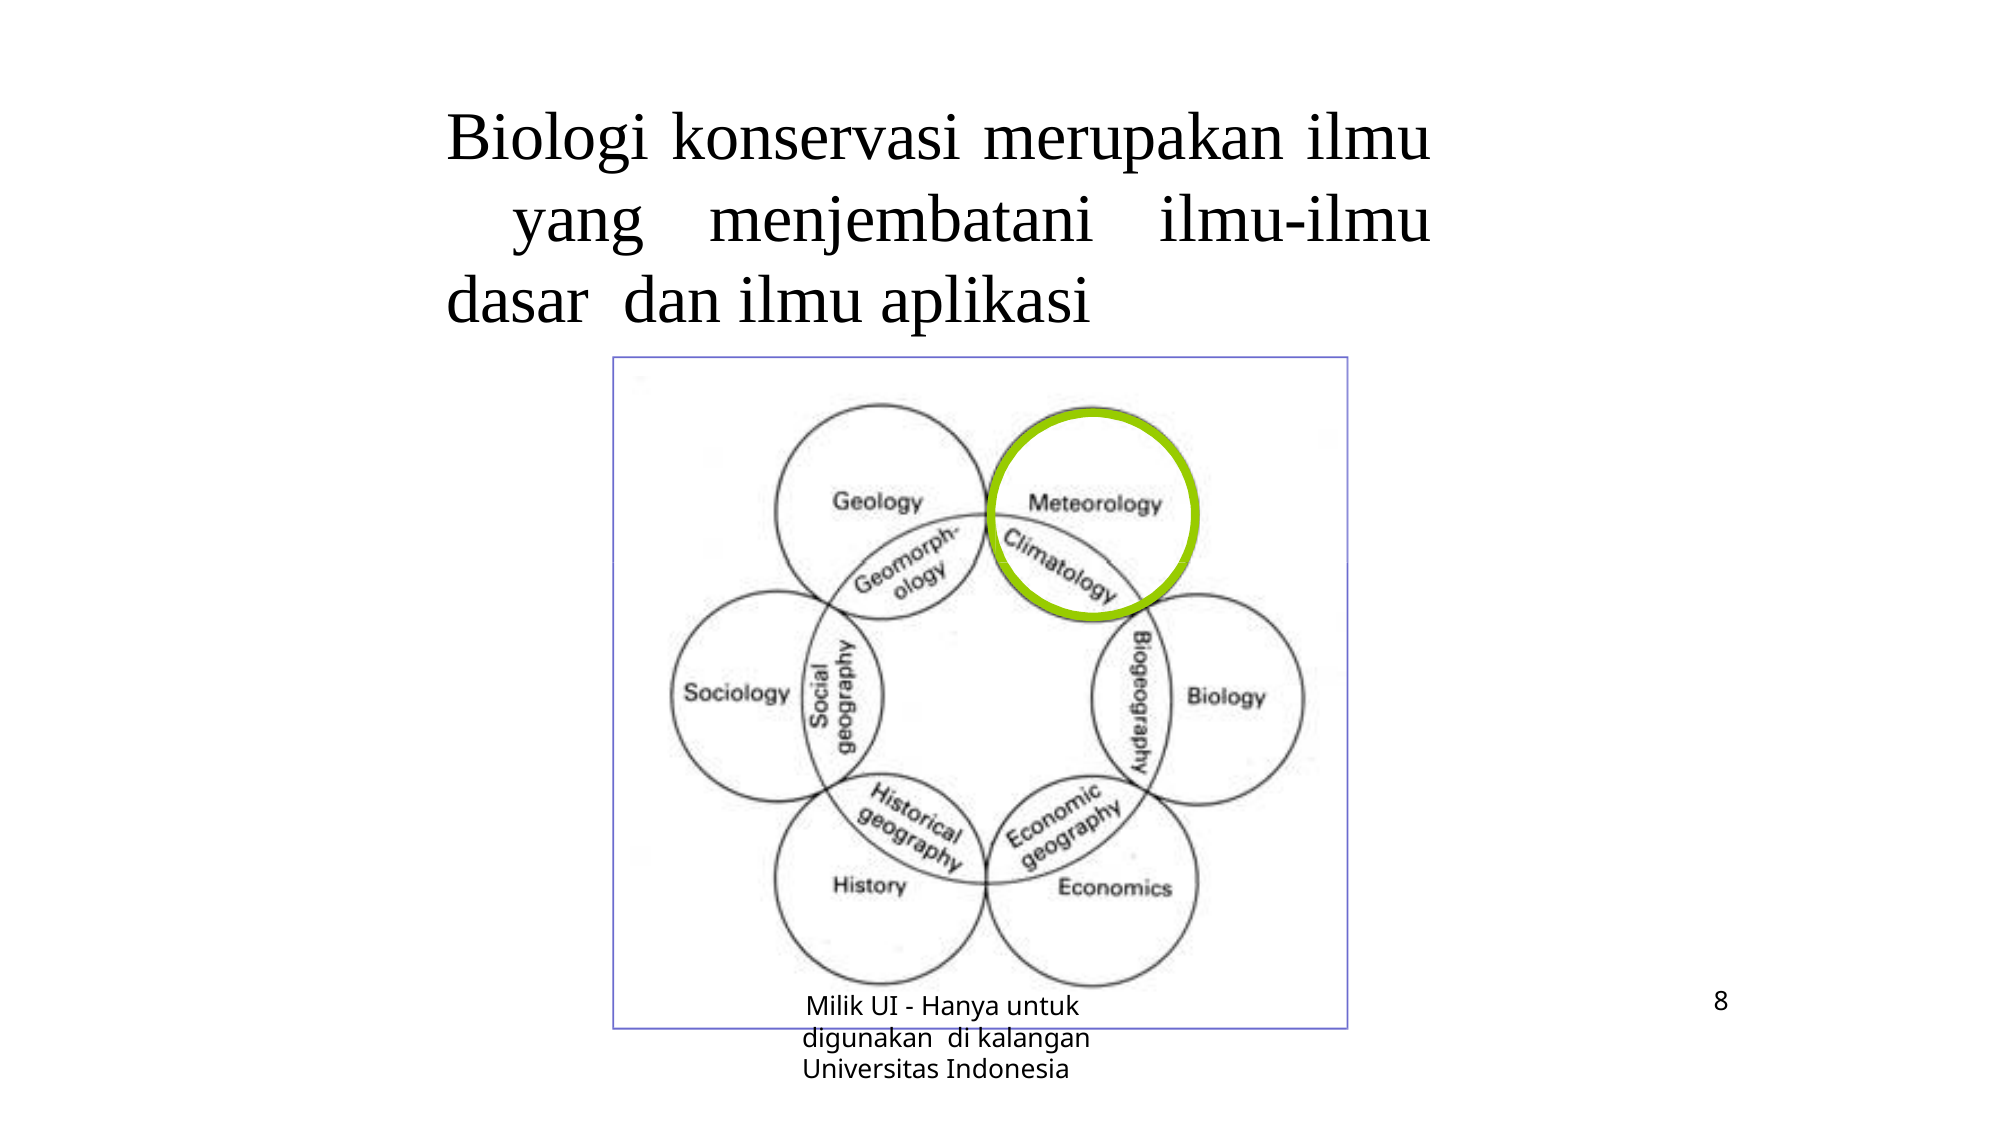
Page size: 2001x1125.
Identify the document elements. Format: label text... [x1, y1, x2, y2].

slide_number 8 [1707, 988, 1760, 1125]
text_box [612, 356, 1349, 562]
text_box Milik UI - Hanya untuk digunakan di kalangan Universitas Indonesia [800, 1039, 1200, 1084]
title Biologi konservasi merupakan ilmu yang menjembatani ilmu-ilmu dasar dan ilmu aplikasi [444, 89, 1433, 337]
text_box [612, 562, 1349, 1030]
